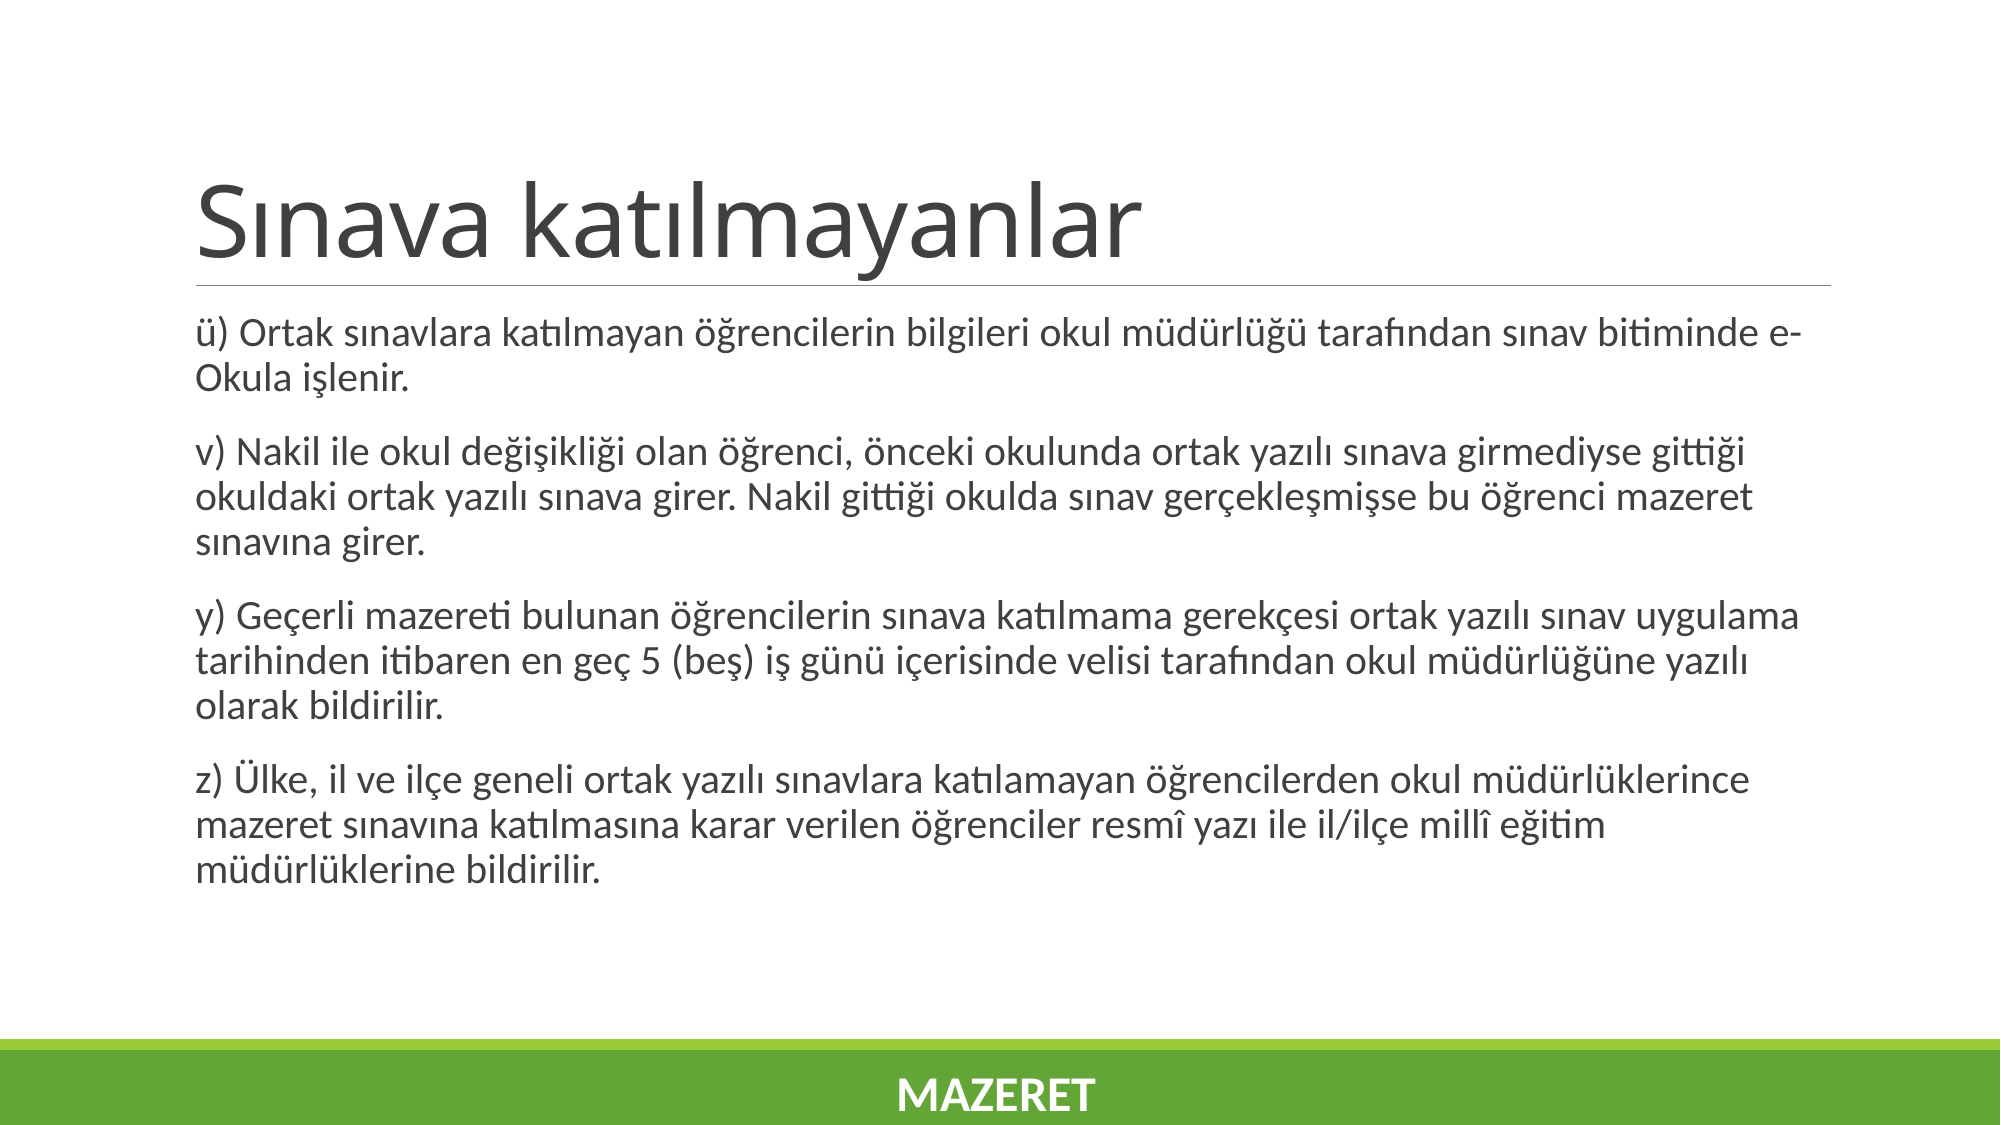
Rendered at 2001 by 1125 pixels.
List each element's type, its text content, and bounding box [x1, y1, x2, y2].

list ü) Ortak sınavlara katılmayan öğrencilerin bilgileri okul müdürlüğü tarafından sınav bitiminde e-Okula işlenir. v) Nakil ile okul değişikliği olan öğrenci, önceki okulunda ortak yazılı sınava girmediyse gittiği okuldaki ortak yazılı sınava girer. Nakil gittiği okulda sınav gerçekleşmişse bu öğrenci mazeret sınavına girer. y) Geçerli mazereti bulunan öğrencilerin sınava katılmama gerekçesi ortak yazılı sınav uygulama tarihinden itibaren en geç 5 (beş) iş günü içerisinde velisi tarafından okul müdürlüğüne yazılı olarak bildirilir. z) Ülke, il ve ilçe geneli ortak yazılı sınavlara katılamayan öğrencilerden okul müdürlüklerince mazeret sınavına katılmasına karar verilen öğrenciler resmî yazı ile il/ilçe millî eğitim müdürlüklerine bildirilir. [180, 302, 1830, 963]
title Sınava katılmayanlar [180, 47, 1830, 285]
text_box MAZERET [33, 1054, 1961, 1125]
